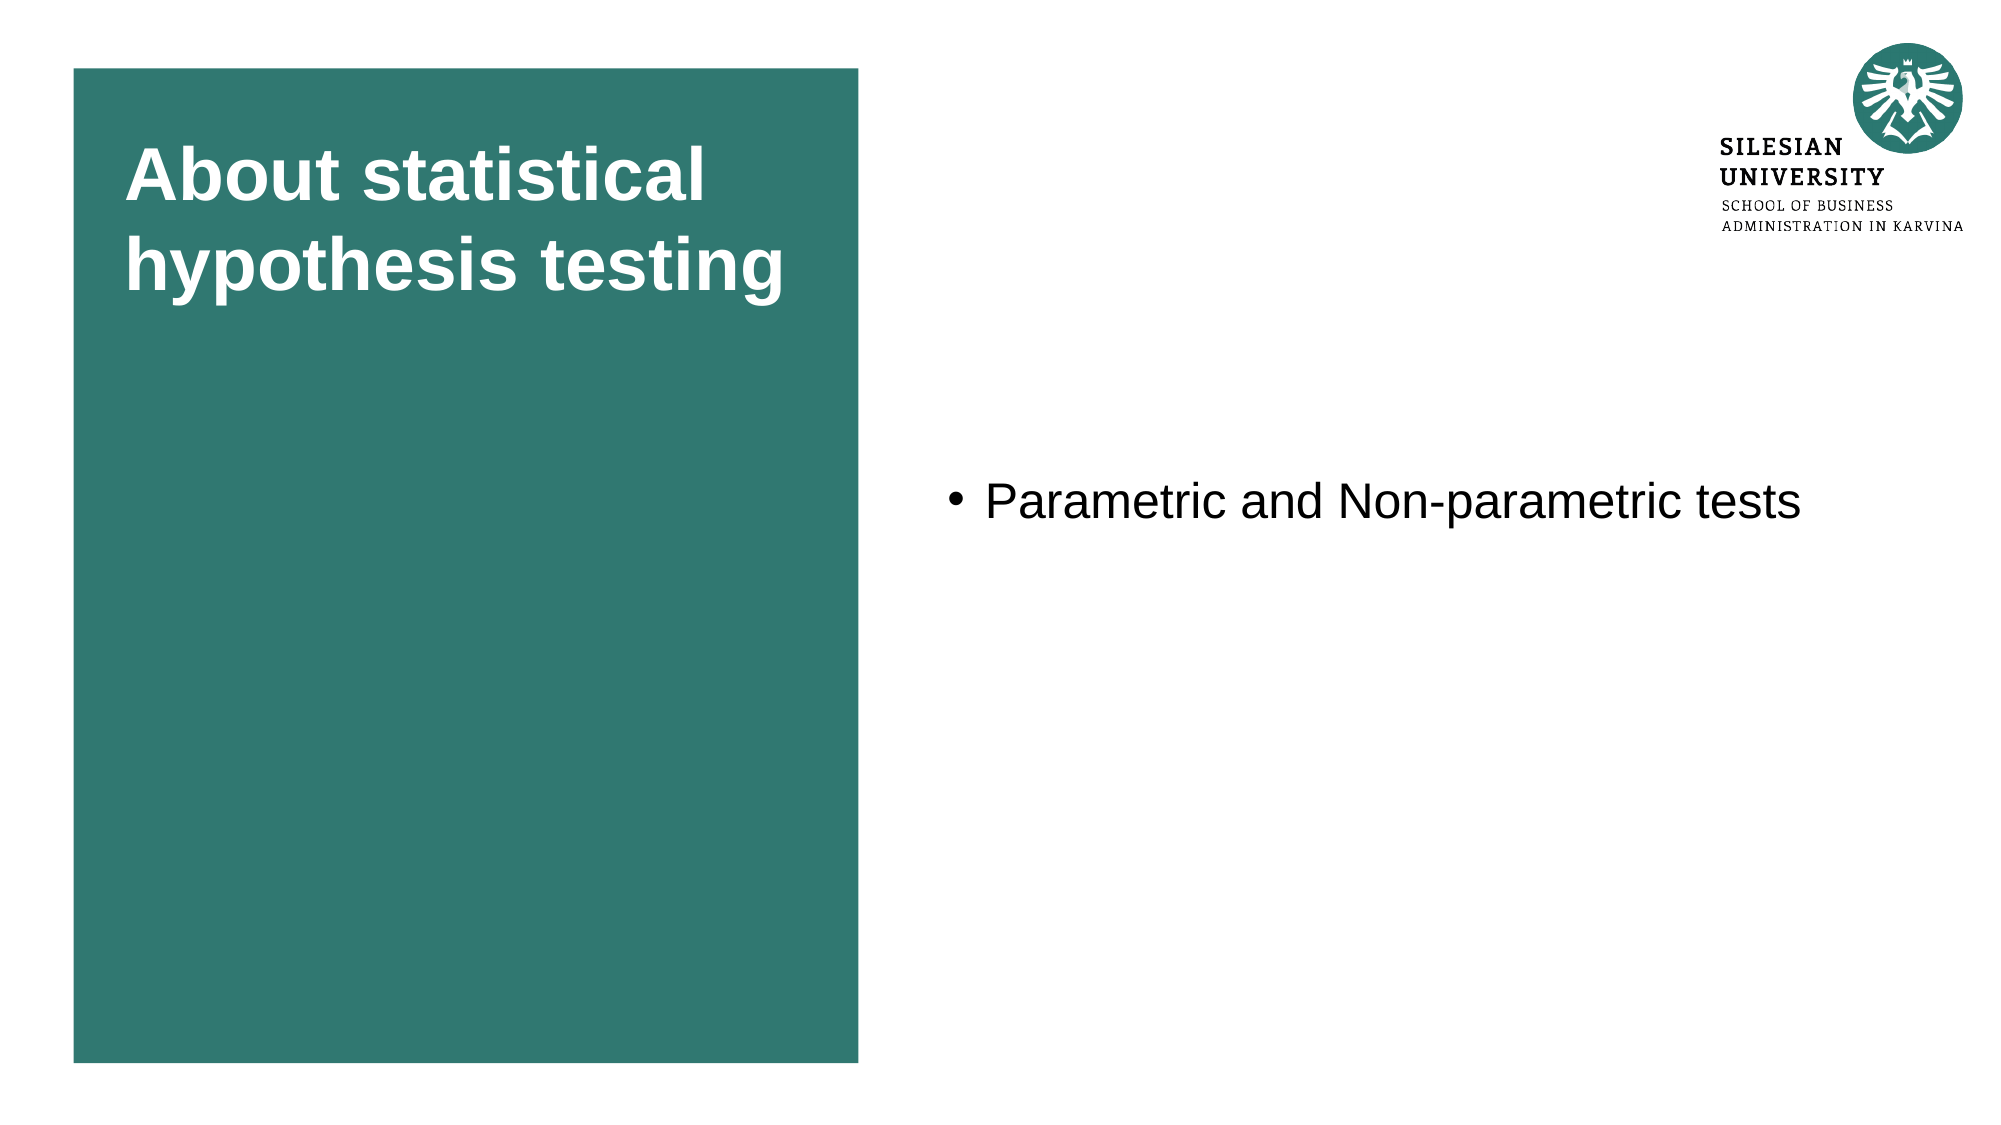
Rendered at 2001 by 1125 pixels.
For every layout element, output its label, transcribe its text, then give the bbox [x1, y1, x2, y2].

picture [1720, 43, 1963, 231]
title About statistical hypothesis testing [109, 118, 824, 337]
list Parametric and Non-parametric tests [932, 431, 1907, 1063]
